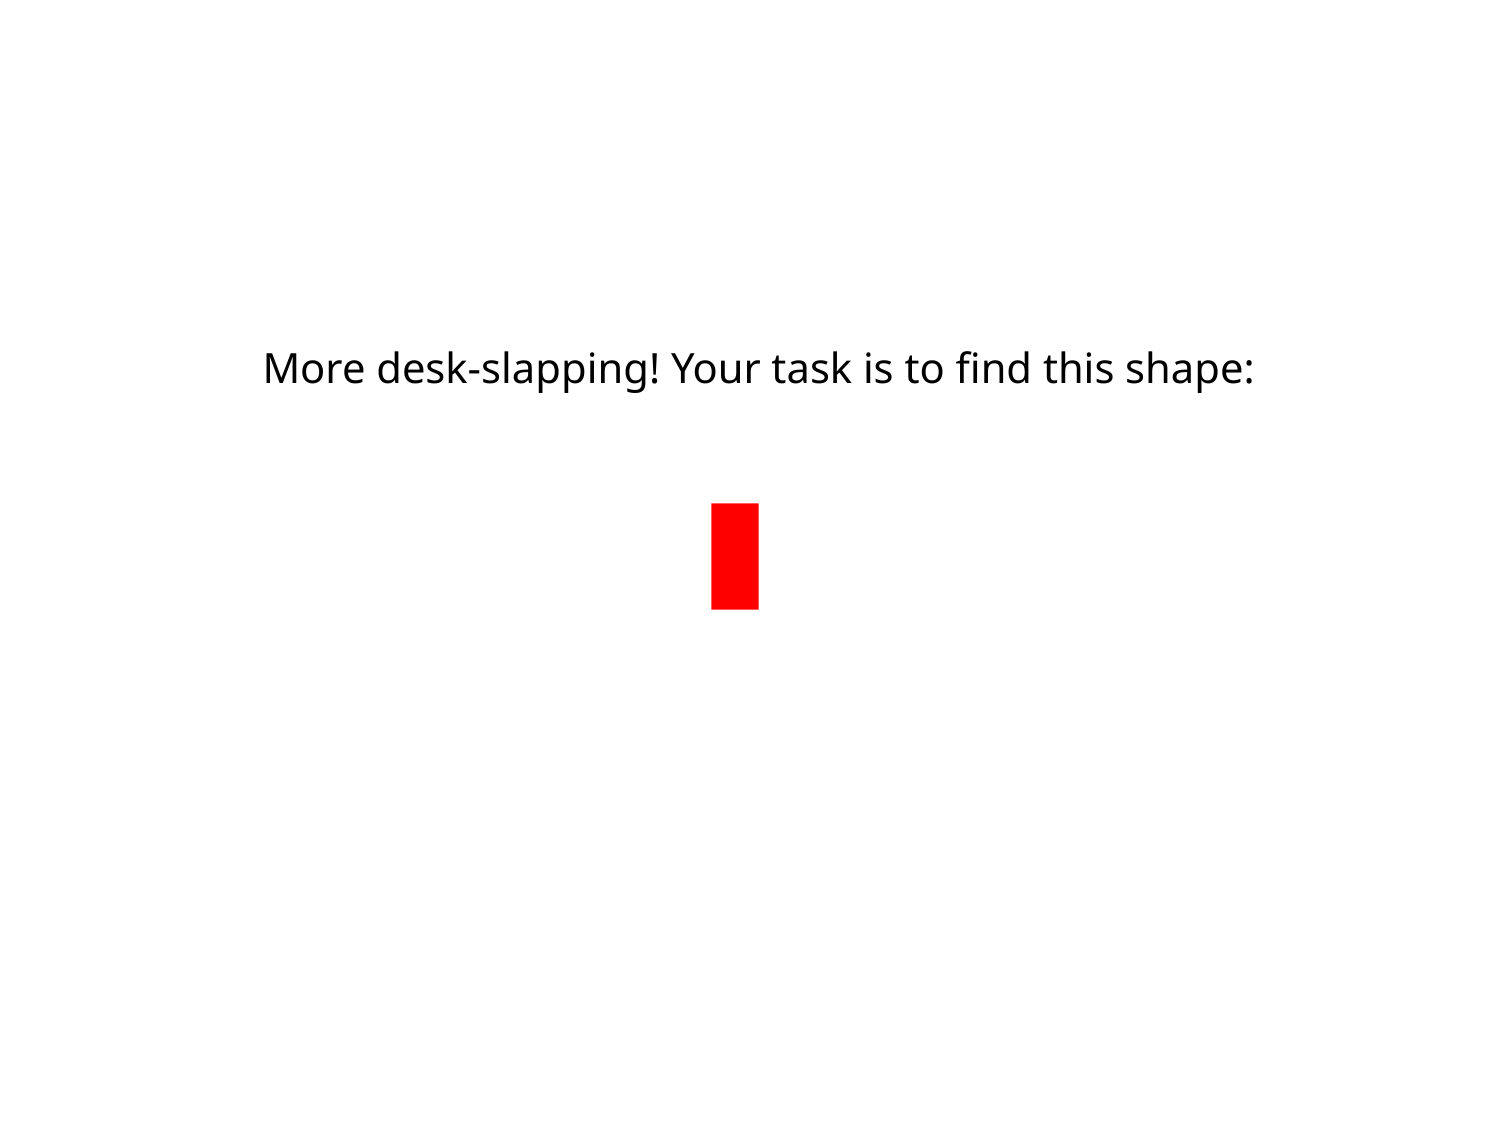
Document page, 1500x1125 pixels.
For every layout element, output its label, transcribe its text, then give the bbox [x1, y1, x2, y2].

text_box More desk-slapping! Your task is to find this shape: [247, 334, 1270, 400]
text_box [710, 502, 760, 611]
